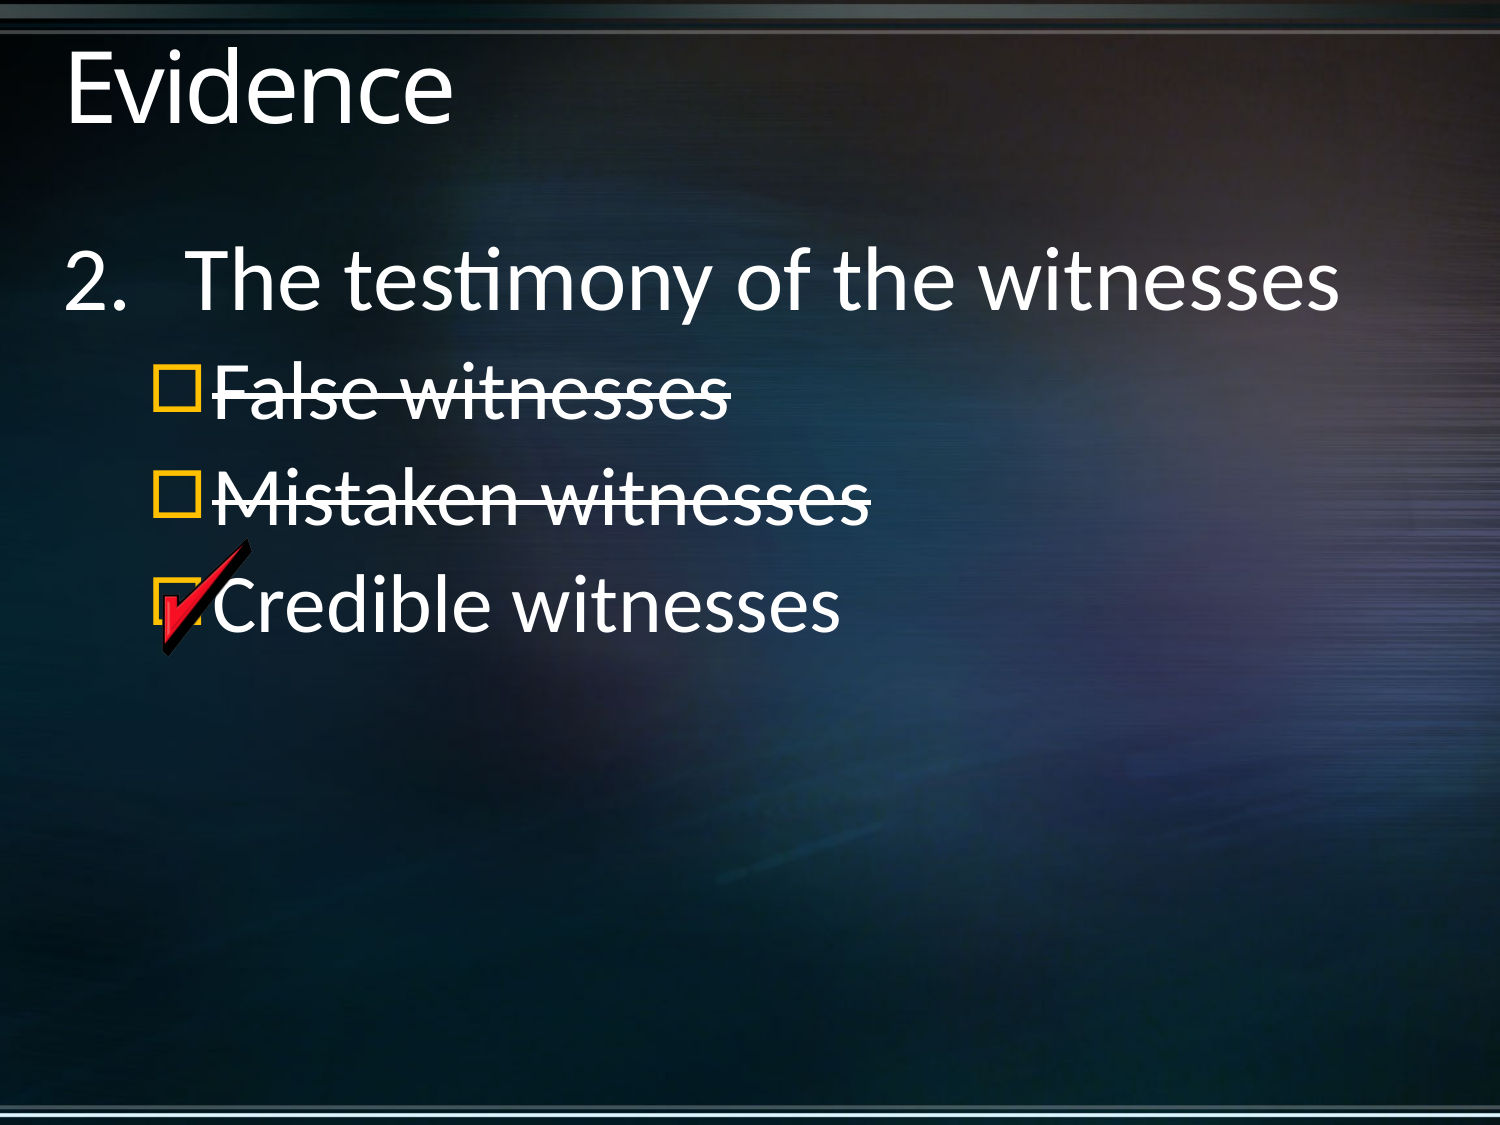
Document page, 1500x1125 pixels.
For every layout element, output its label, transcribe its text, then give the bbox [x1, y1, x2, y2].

picture [0, 0, 1500, 1125]
title Evidence [62, 37, 1438, 150]
list The testimony of the witnesses False witnesses Mistaken witnesses Credible witnesses [62, 231, 1438, 665]
